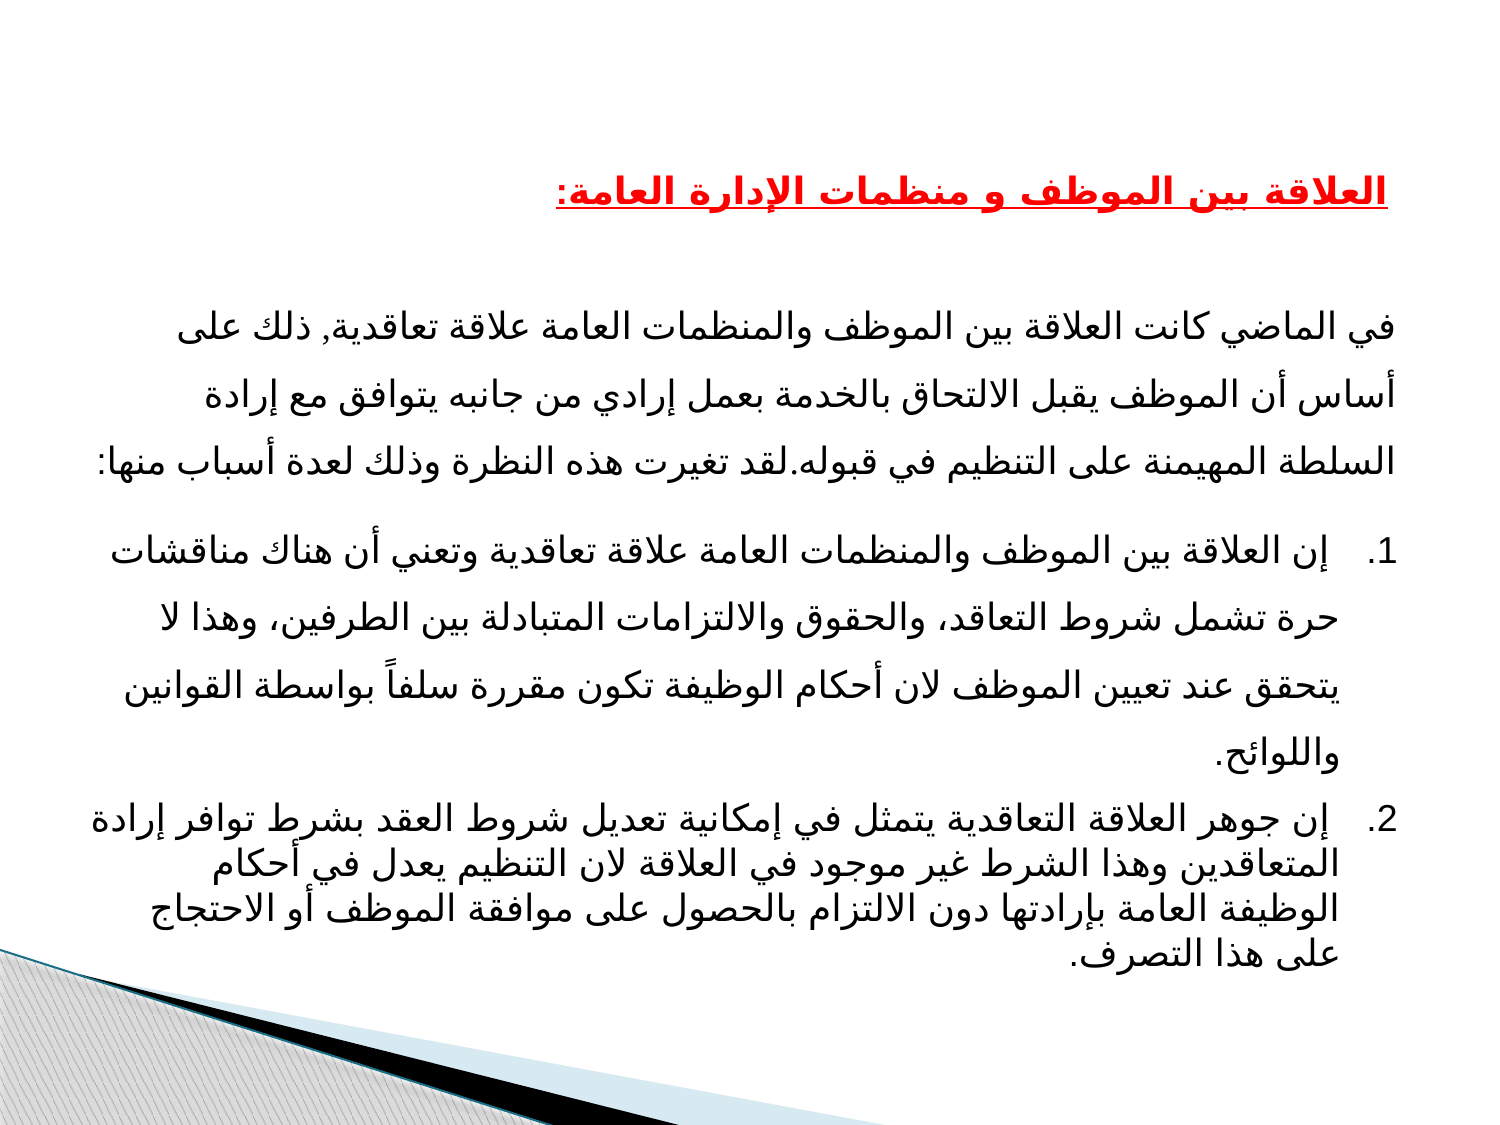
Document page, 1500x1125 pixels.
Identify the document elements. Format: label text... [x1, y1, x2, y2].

text_box العلاقة بين الموظف و منظمات الإدارة العامة: في الماضي كانت العلاقة بين الموظف والمنظمات العامة علاقة تعاقدية, ذلك على أساس أن الموظف يقبل الالتحاق بالخدمة بعمل إرادي من جانبه يتوافق مع إرادة السلطة المهيمنة على التنظيم في قبوله.لقد تغيرت هذه النظرة وذلك لعدة أسباب منها: إن العلاقة بين الموظف والمنظمات العامة علاقة تعاقدية وتعني أن هناك مناقشات حرة تشمل شروط التعاقد، والحقوق والالتزامات المتبادلة بين الطرفين، وهذا لا يتحقق عند تعيين الموظف لان أحكام الوظيفة تكون مقررة سلفاً بواسطة القوانين واللوائح. إن جوهر العلاقة التعاقدية يتمثل في إمكانية تعديل شروط العقد بشرط توافر إرادة المتعاقدين وهذا الشرط غير موجود في العلاقة لان التنظيم يعدل في أحكام الوظيفة العامة بإرادتها دون الالتزام بالحصول على موافقة الموظف أو الاحتجاج على هذا التصرف. [74, 137, 1413, 1027]
